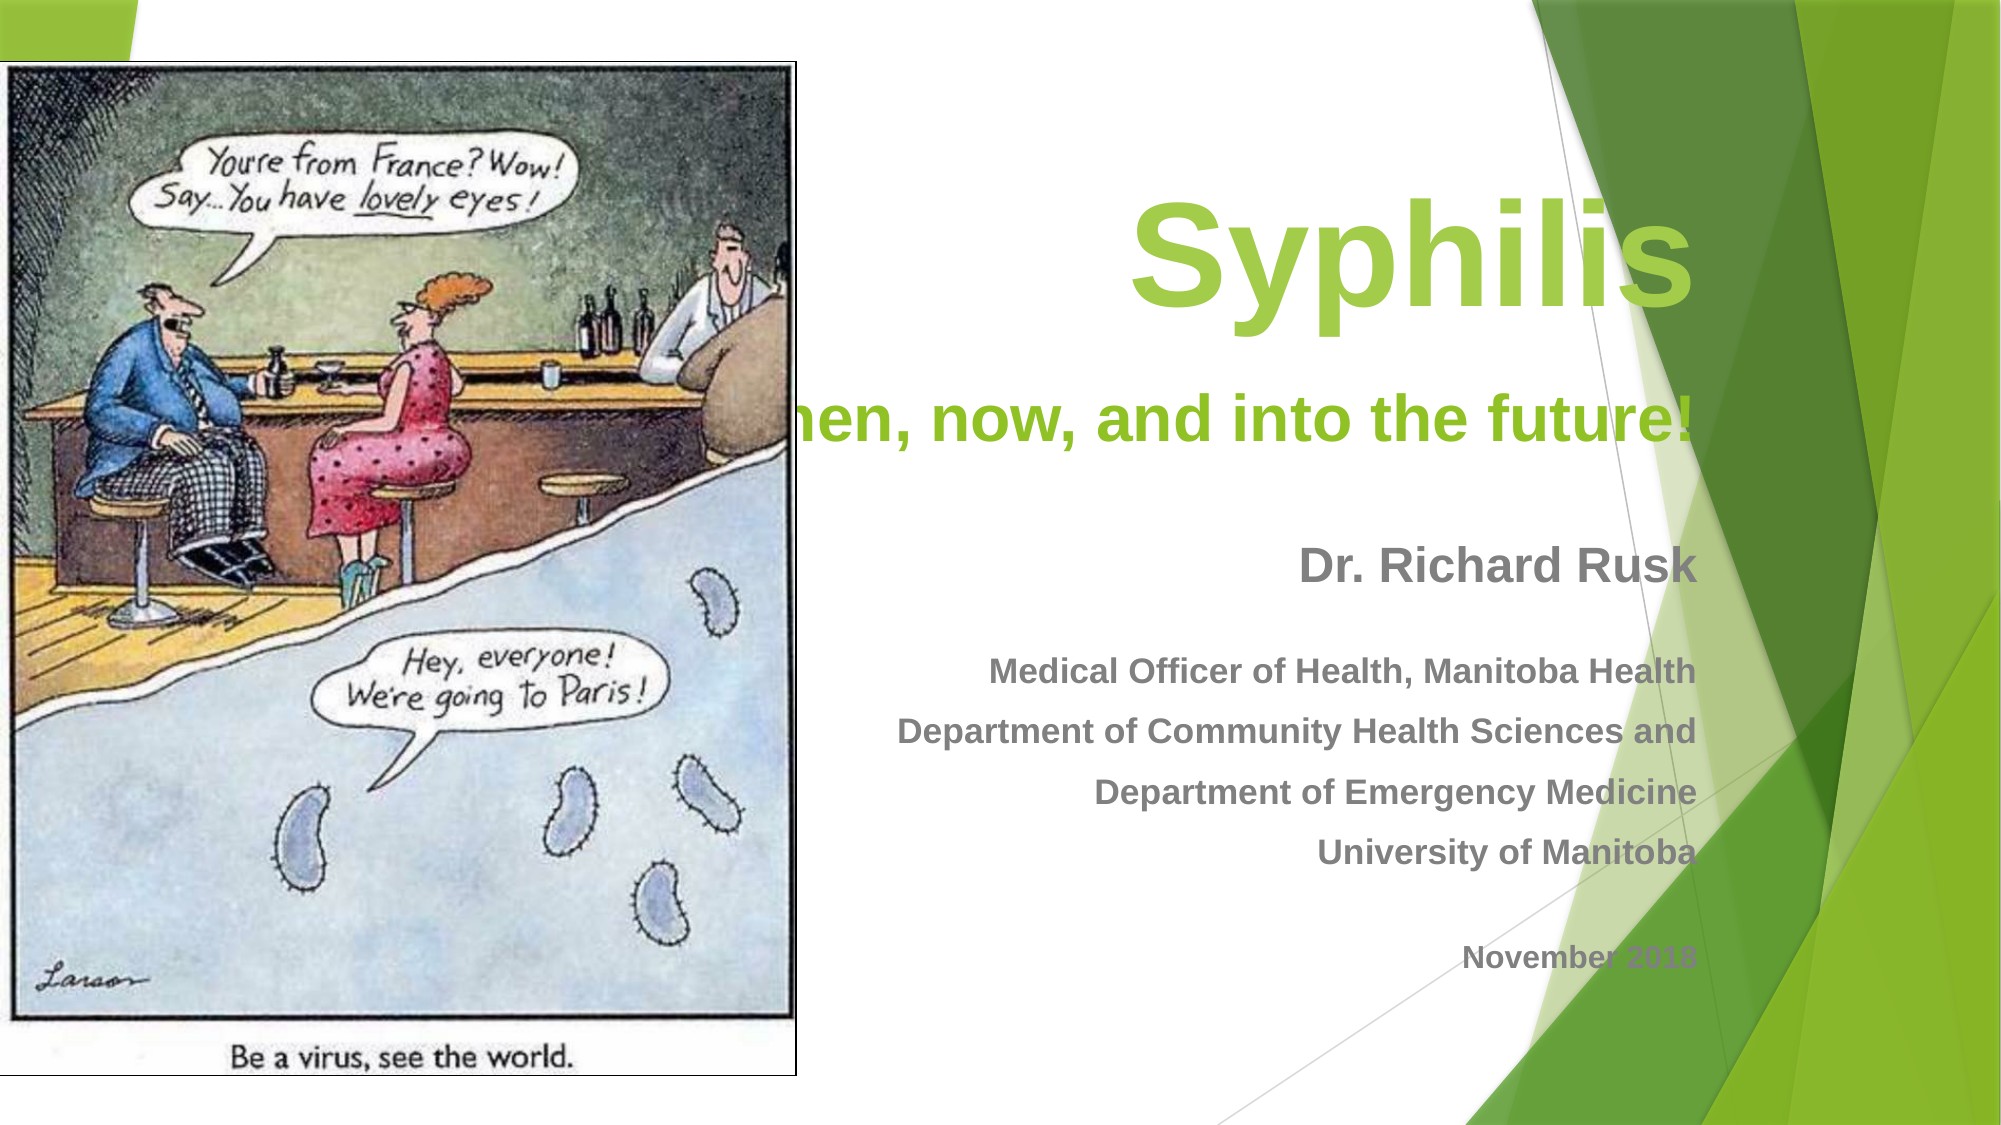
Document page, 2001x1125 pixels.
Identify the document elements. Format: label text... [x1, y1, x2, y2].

title Syphilis then, now, and into the future! [799, 149, 1713, 463]
picture [0, 61, 796, 1076]
subtitle Dr. Richard Rusk Medical Officer of Health, Manitoba Health Department of Community Health Sciences and Department of Emergency Medicine University of Manitoba November 2018 [799, 525, 1713, 988]
